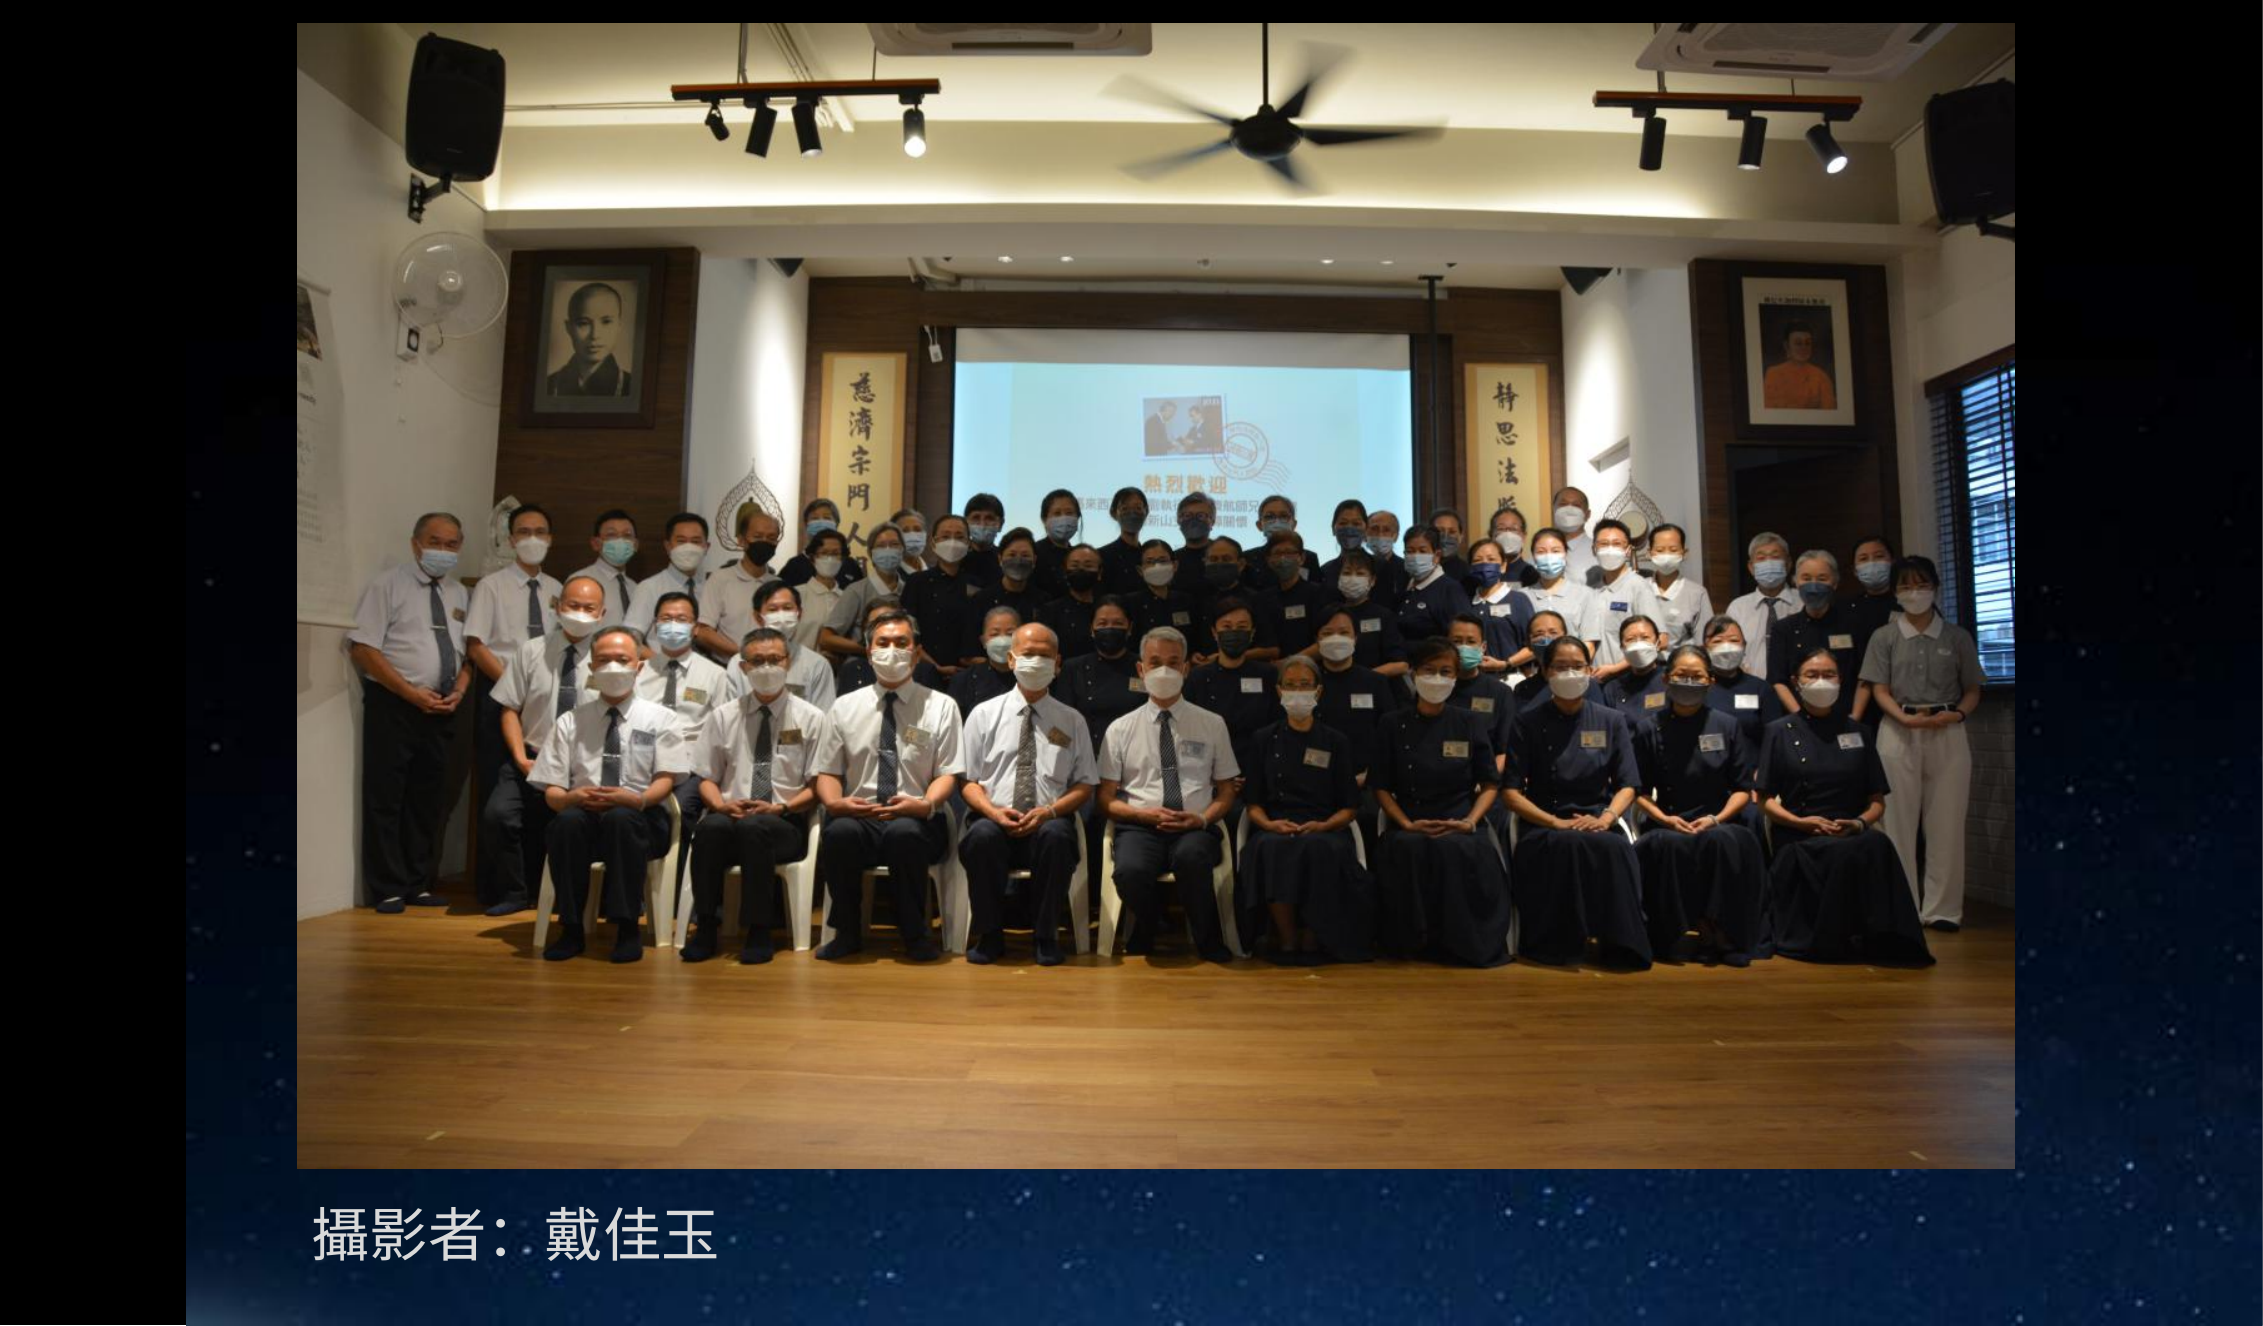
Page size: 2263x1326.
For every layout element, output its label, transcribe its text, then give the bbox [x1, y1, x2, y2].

text_box 攝影者：戴佳玉 [297, 1190, 769, 1276]
picture [186, 0, 2263, 1326]
